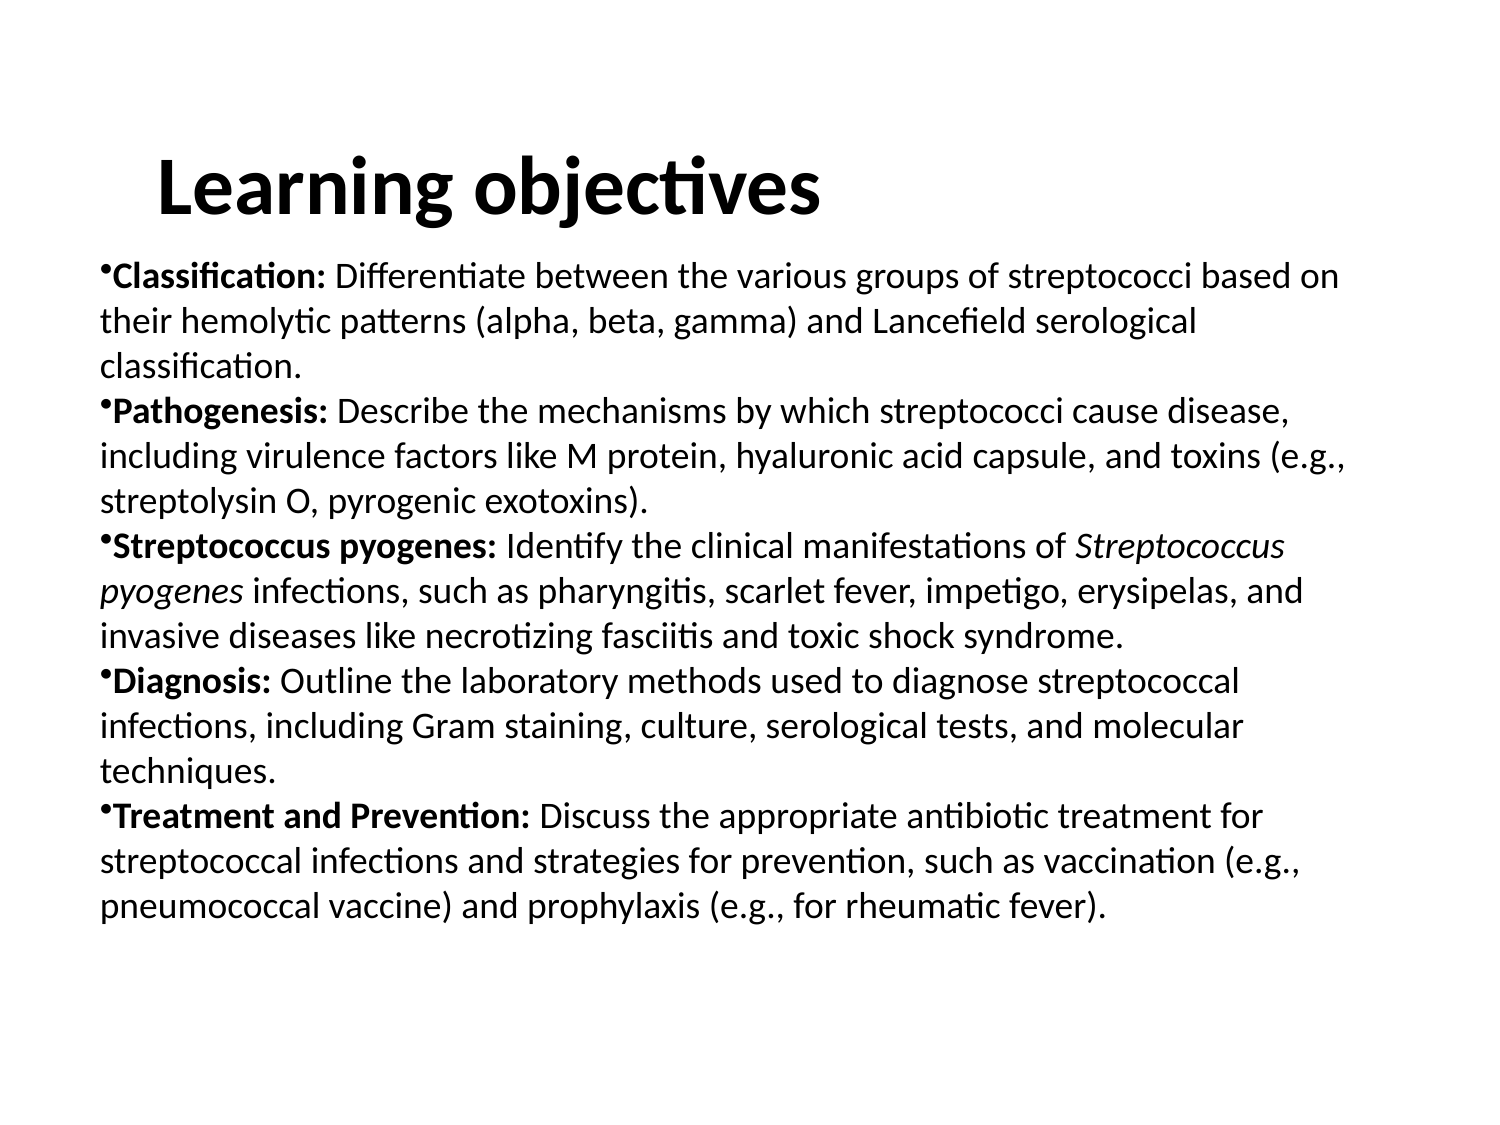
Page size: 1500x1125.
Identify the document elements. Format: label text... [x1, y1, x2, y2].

text_box Classification: Differentiate between the various groups of streptococci based on their hemolytic patterns (alpha, beta, gamma) and Lancefield serological classification. Pathogenesis: Describe the mechanisms by which streptococci cause disease, including virulence factors like M protein, hyaluronic acid capsule, and toxins (e.g., streptolysin O, pyrogenic exotoxins). Streptococcus pyogenes: Identify the clinical manifestations of Streptococcus pyogenes infections, such as pharyngitis, scarlet fever, impetigo, erysipelas, and invasive diseases like necrotizing fasciitis and toxic shock syndrome. Diagnosis: Outline the laboratory methods used to diagnose streptococcal infections, including Gram staining, culture, serological tests, and molecular techniques. Treatment and Prevention: Discuss the appropriate antibiotic treatment for streptococcal infections and strategies for prevention, such as vaccination (e.g., pneumococcal vaccine) and prophylaxis (e.g., for rheumatic fever). [84, 243, 1416, 934]
text_box Learning objectives [142, 124, 893, 239]
